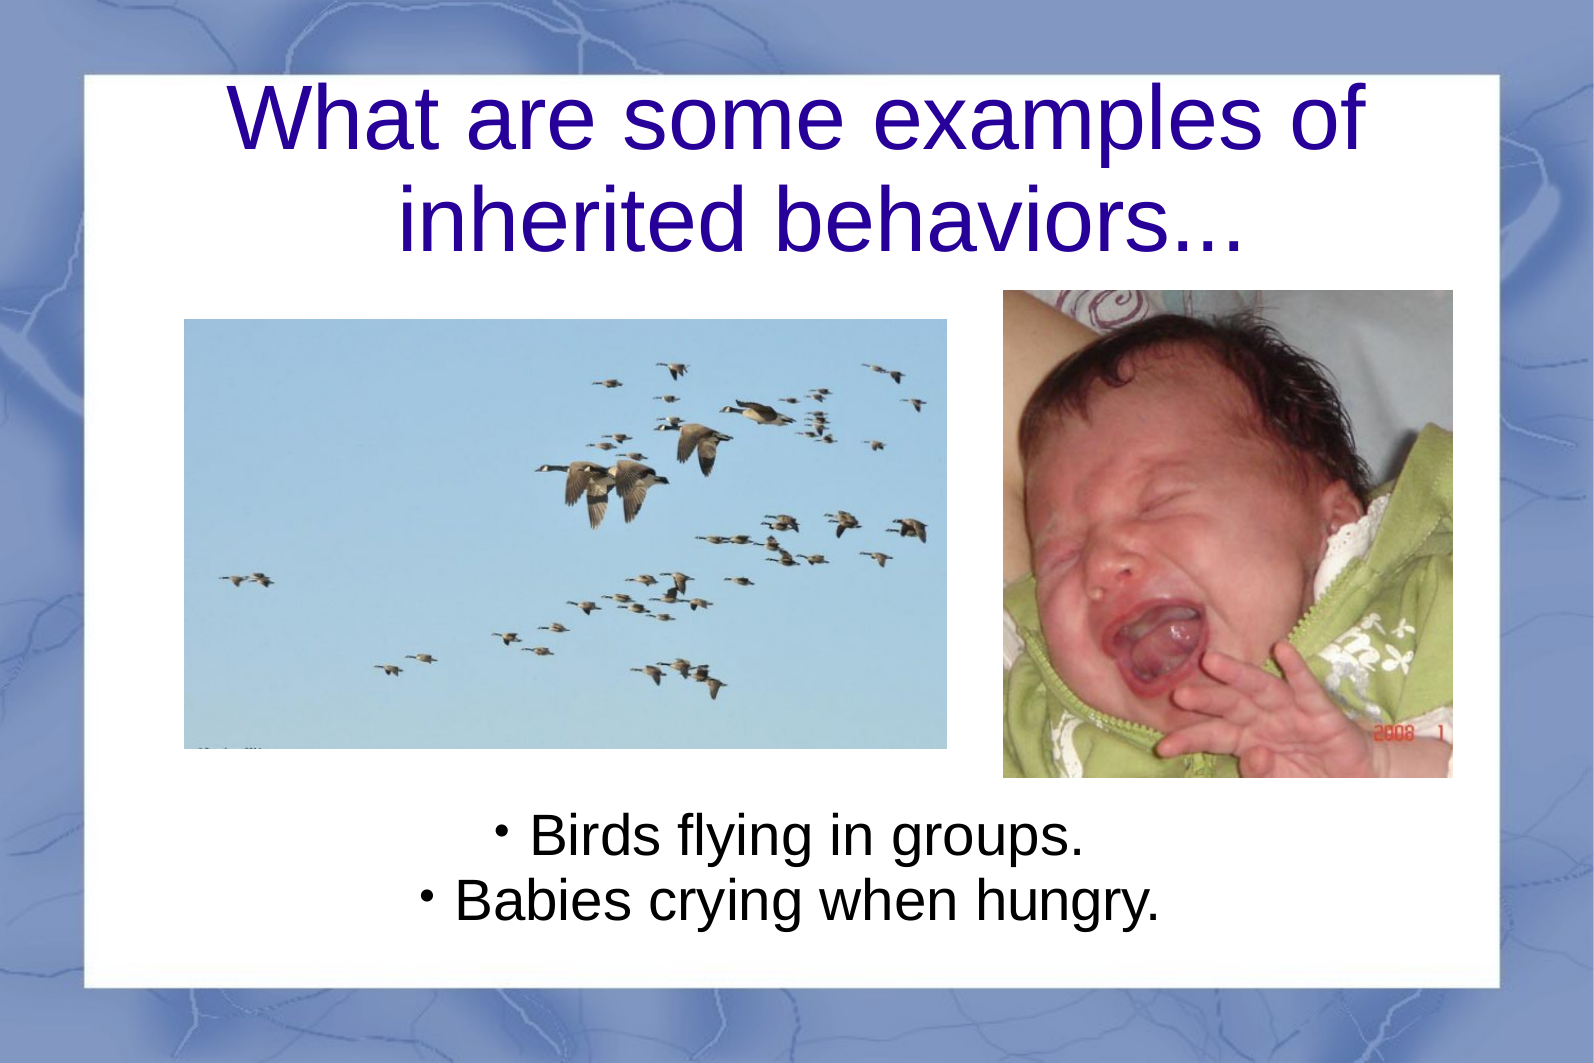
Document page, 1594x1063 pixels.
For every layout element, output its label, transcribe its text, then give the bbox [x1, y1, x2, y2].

text_box [1003, 290, 1453, 779]
picture [0, 0, 1594, 1063]
title What are some examples of inherited behaviors... [224, 65, 1369, 271]
text_box Birds flying in groups. Babies crying when hungry. [131, 799, 1372, 932]
